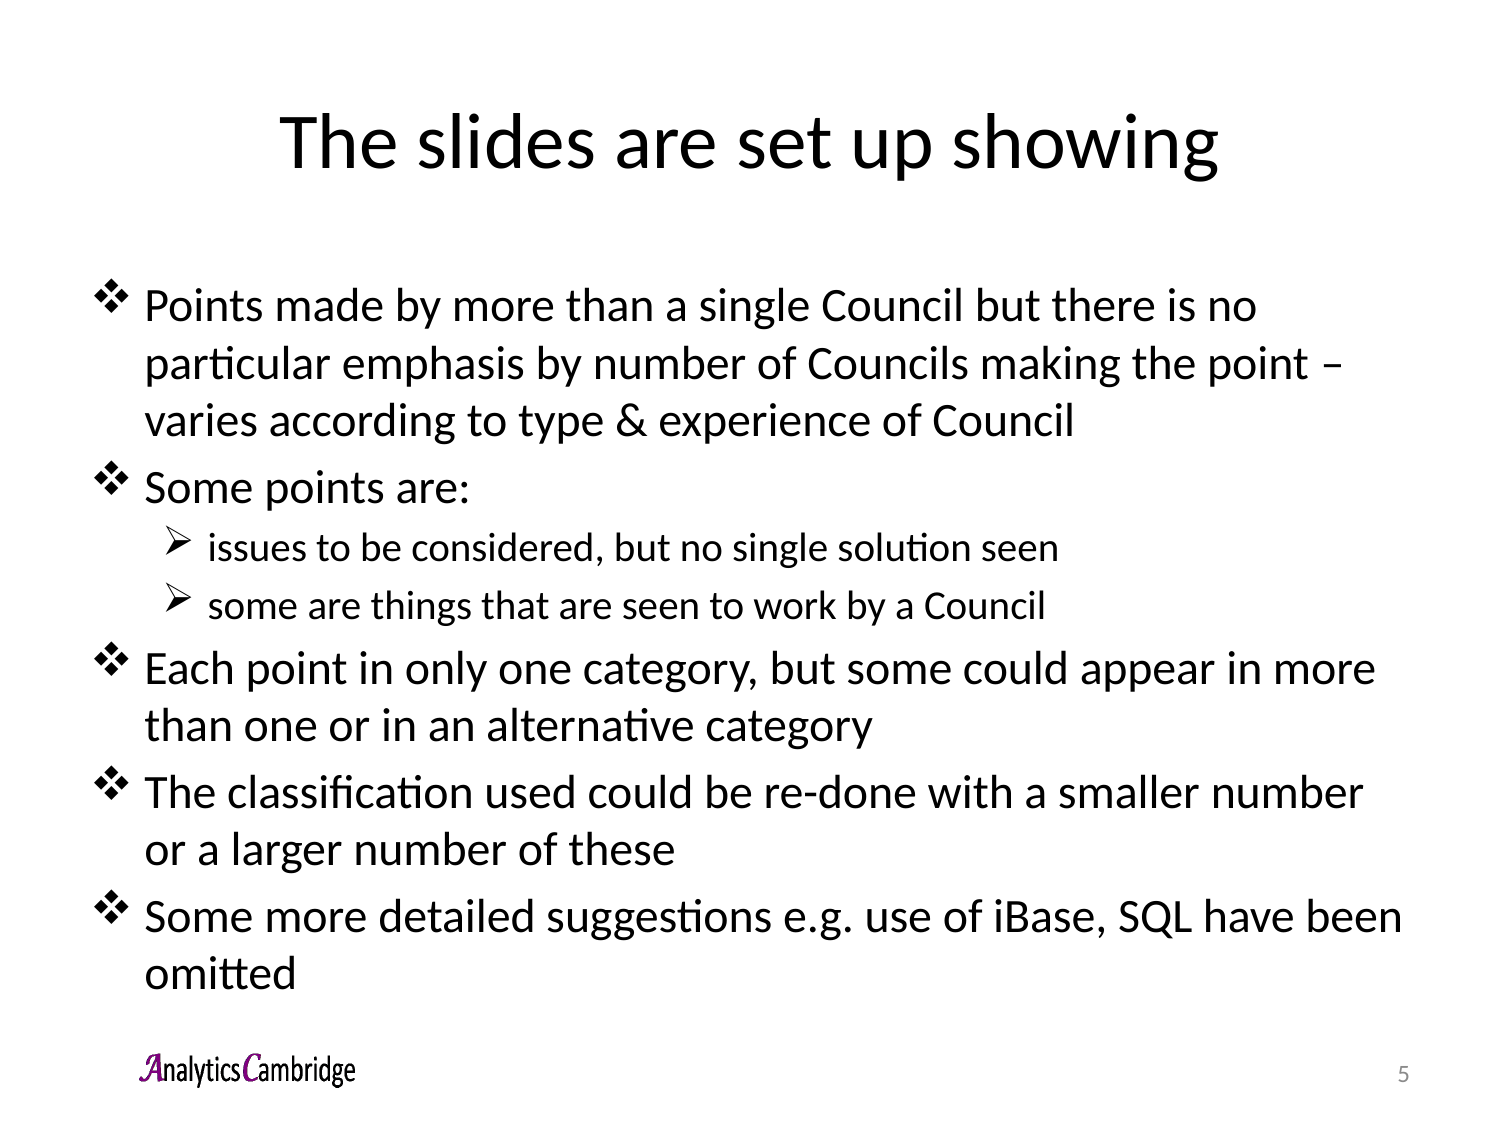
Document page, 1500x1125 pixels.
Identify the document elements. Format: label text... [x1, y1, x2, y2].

picture [129, 1042, 357, 1103]
slide_number 5 [1074, 1042, 1425, 1103]
title The slides are set up showing [75, 42, 1425, 231]
list Points made by more than a single Council but there is no particular emphasis by number of Councils making the point – varies according to type & experience of Council Some points are: issues to be considered, but no single solution seen some are things that are seen to work by a Council Each point in only one category, but some could appear in more than one or in an alternative category The classification used could be re-done with a smaller number or a larger number of these Some more detailed suggestions e.g. use of iBase, SQL have been omitted [75, 266, 1425, 1010]
